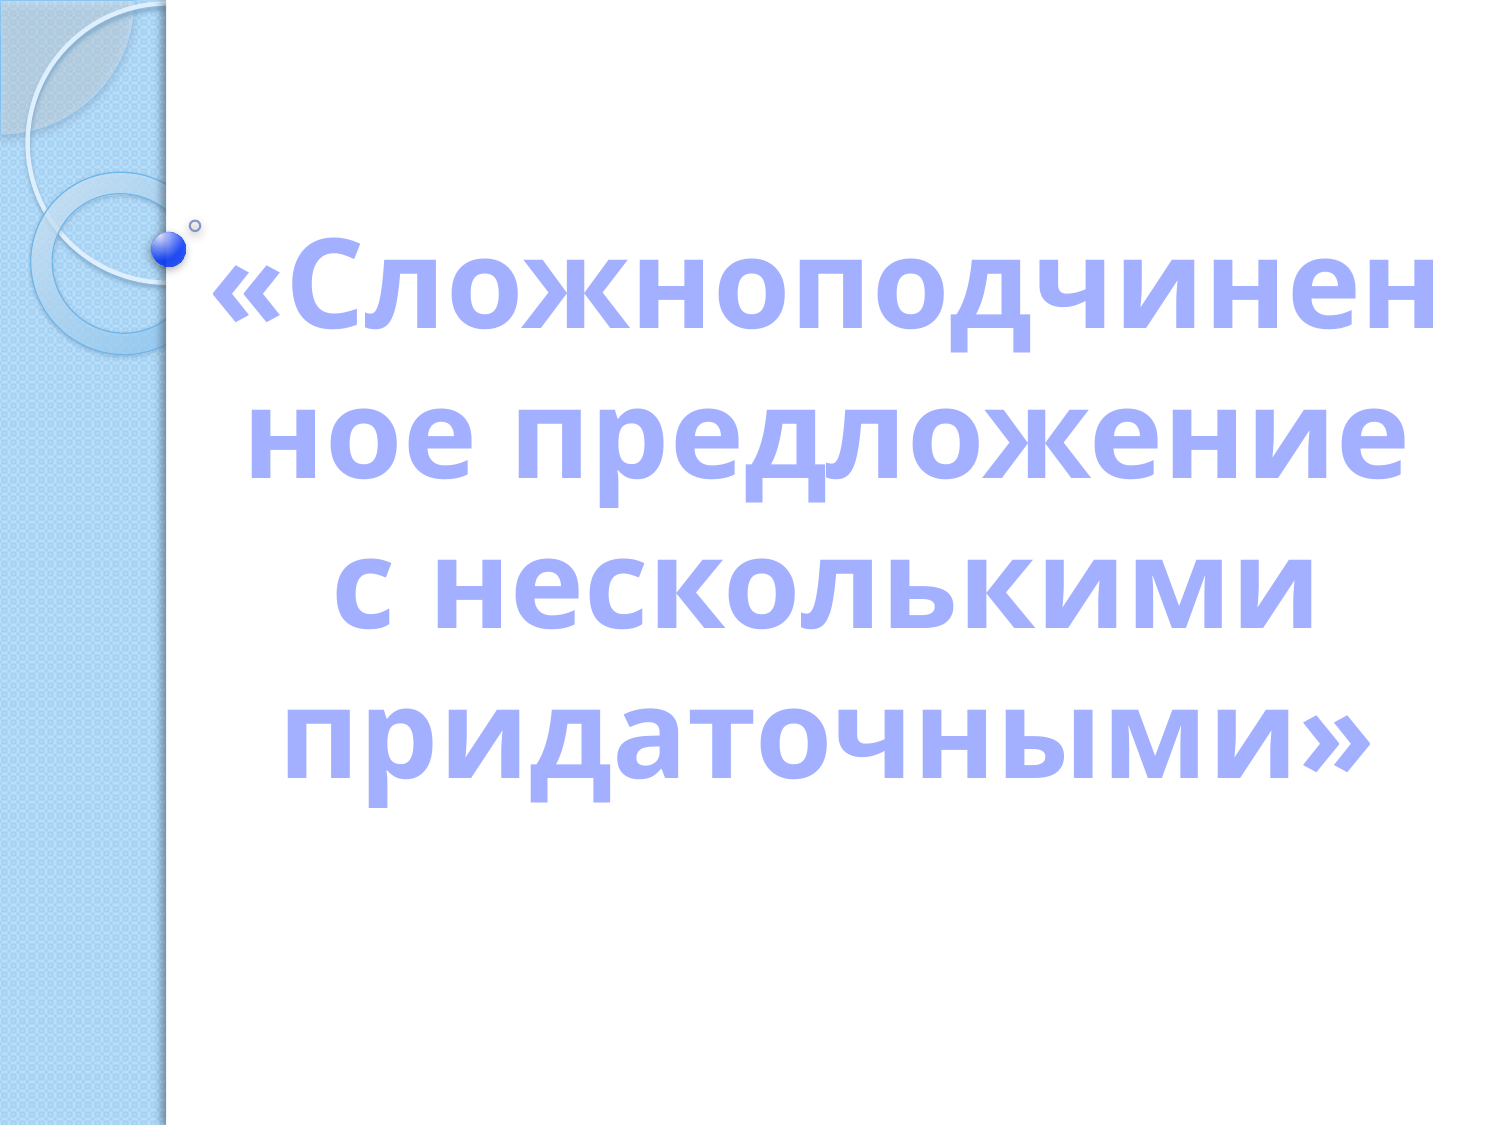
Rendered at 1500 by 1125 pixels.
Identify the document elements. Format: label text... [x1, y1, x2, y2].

title «Сложноподчиненное предложение с несколькими придаточными» [183, 361, 1471, 812]
